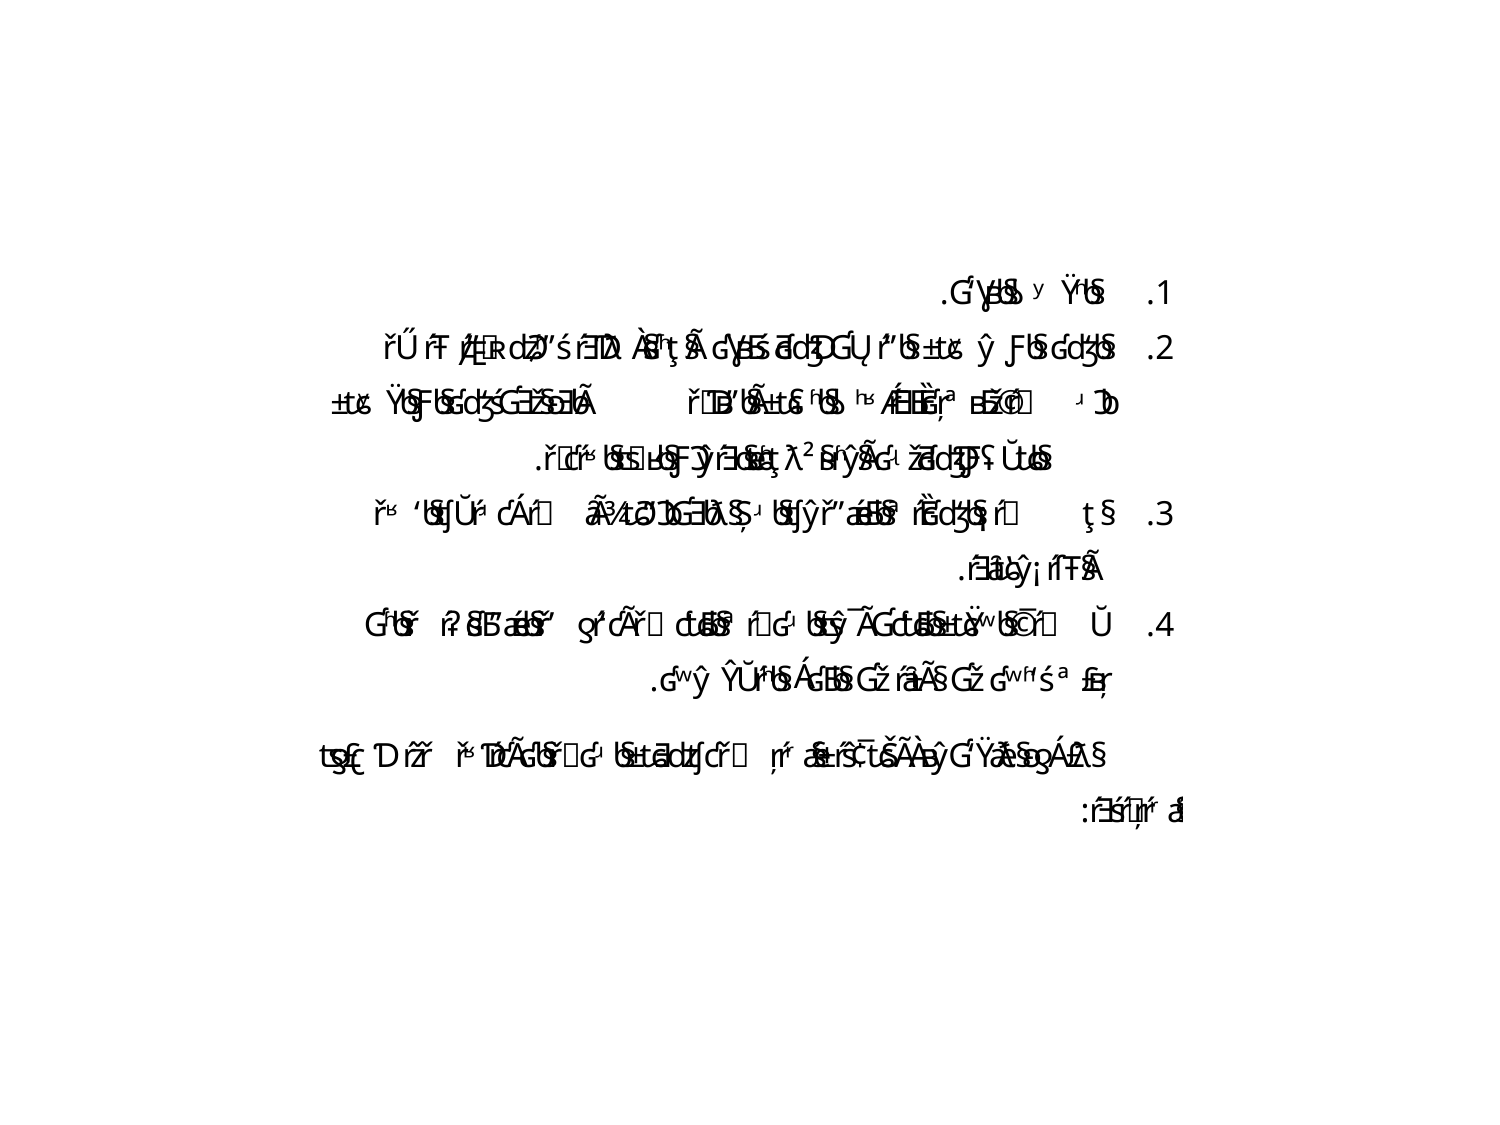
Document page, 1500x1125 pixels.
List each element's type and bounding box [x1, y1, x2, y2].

picture [317, 265, 1183, 860]
